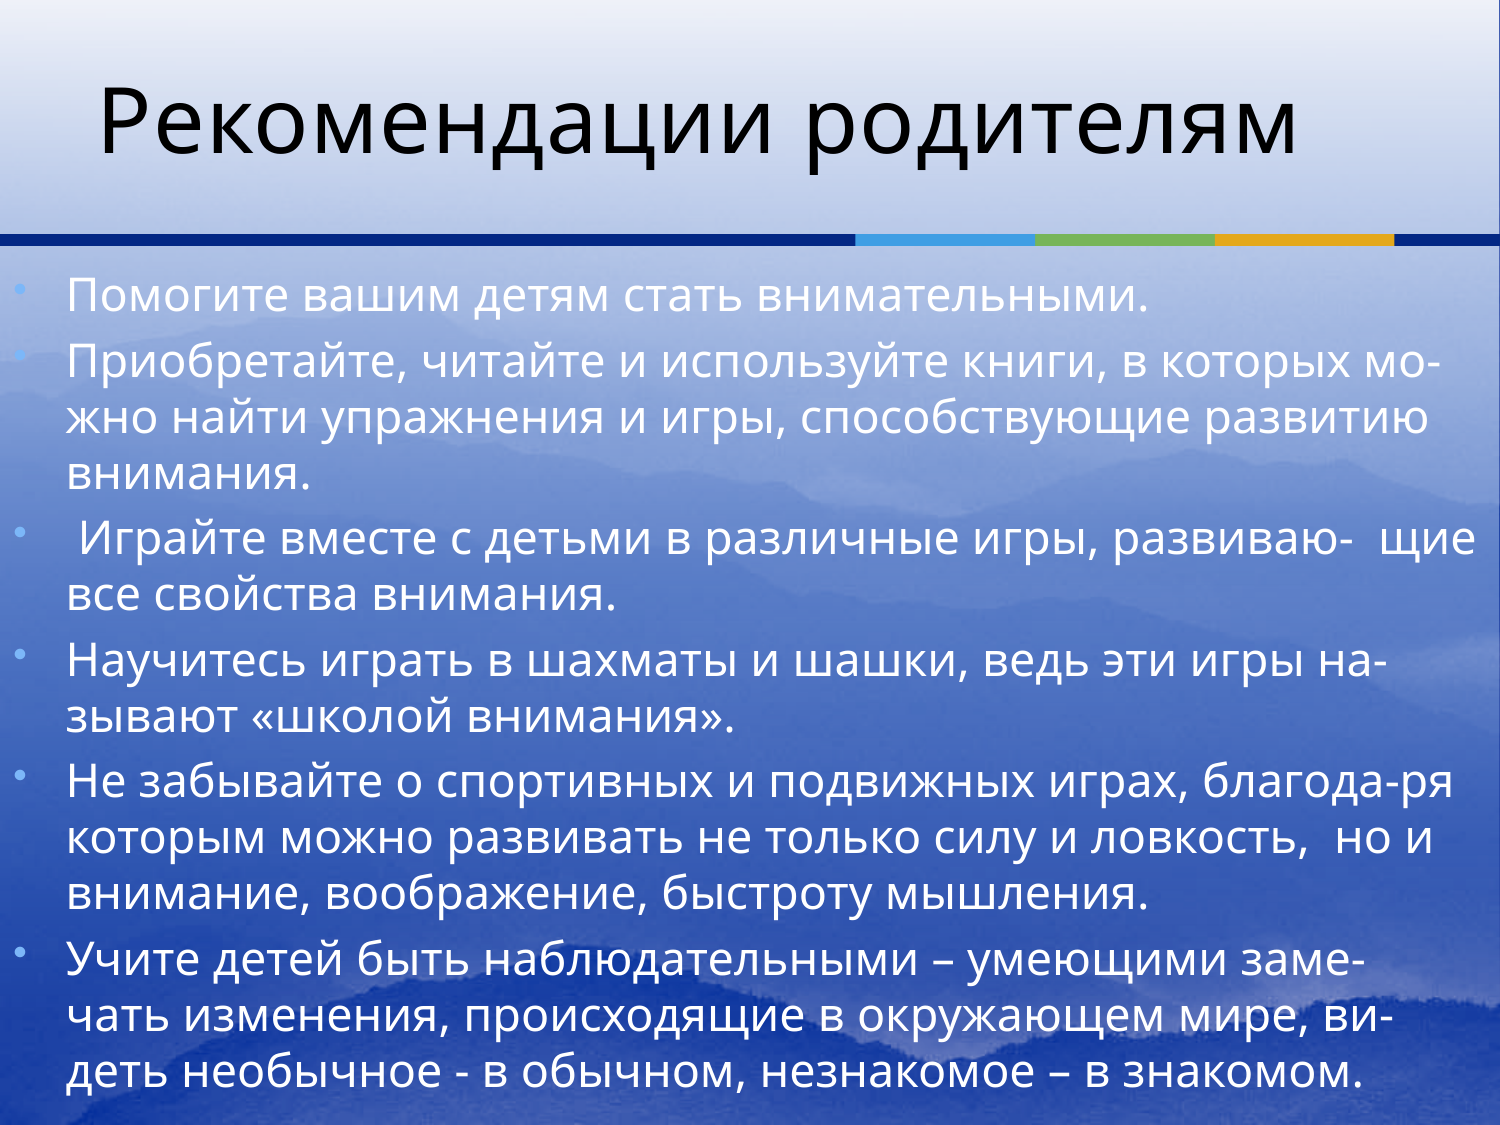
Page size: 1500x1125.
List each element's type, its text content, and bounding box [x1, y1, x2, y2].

list Помогите вашим детям стать внимательными. Приобретайте, читайте и используйте книги, в которых мо-жно найти упражнения и игры, способствующие развитию внимания. Играйте вместе с детьми в различные игры, развиваю- щие все свойства внимания. Научитесь играть в шахматы и шашки, ведь эти игры на- зывают «школой внимания». Не забывайте о спортивных и подвижных играх, благода-ря которым можно развивать не только силу и ловкость, но и внимание, воображение, быстроту мышления. Учите детей быть наблюдательными – умеющими заме- чать изменения, происходящие в окружающем мире, ви- деть необычное - в обычном, незнакомое – в знакомом. [0, 257, 1500, 1125]
title Рекомендации родителям [82, 11, 1421, 223]
